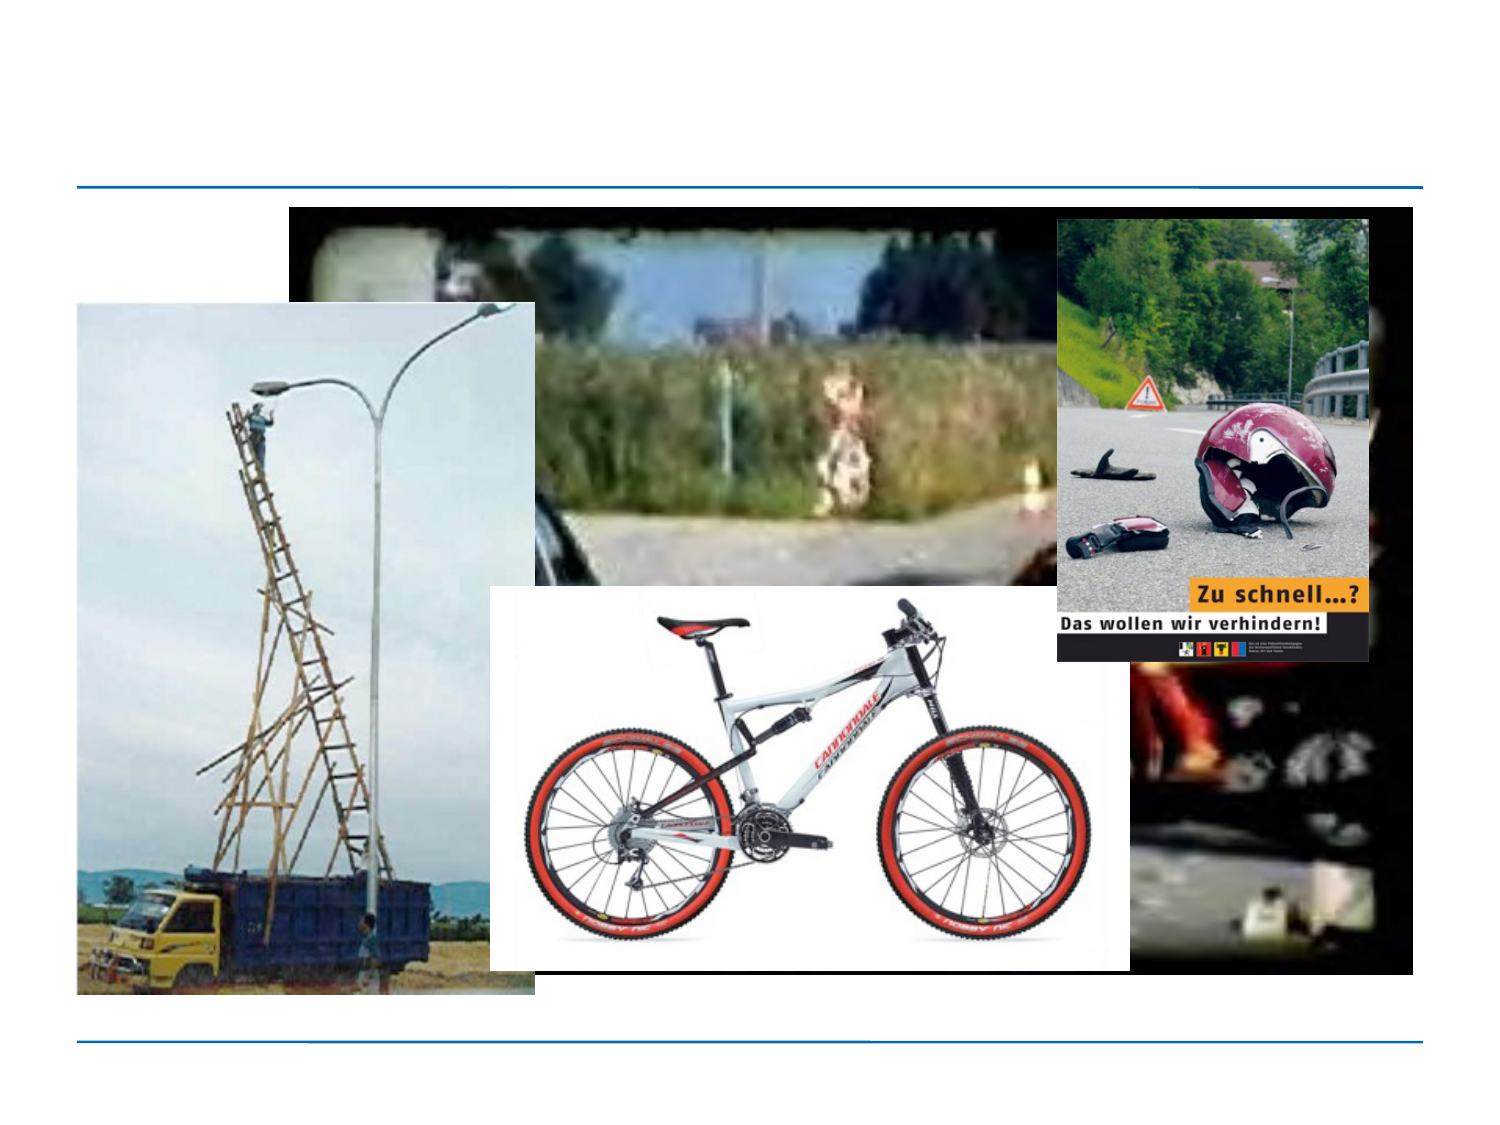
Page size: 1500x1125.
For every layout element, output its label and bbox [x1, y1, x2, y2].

picture [76, 207, 1414, 995]
text_box [538, 575, 1425, 988]
